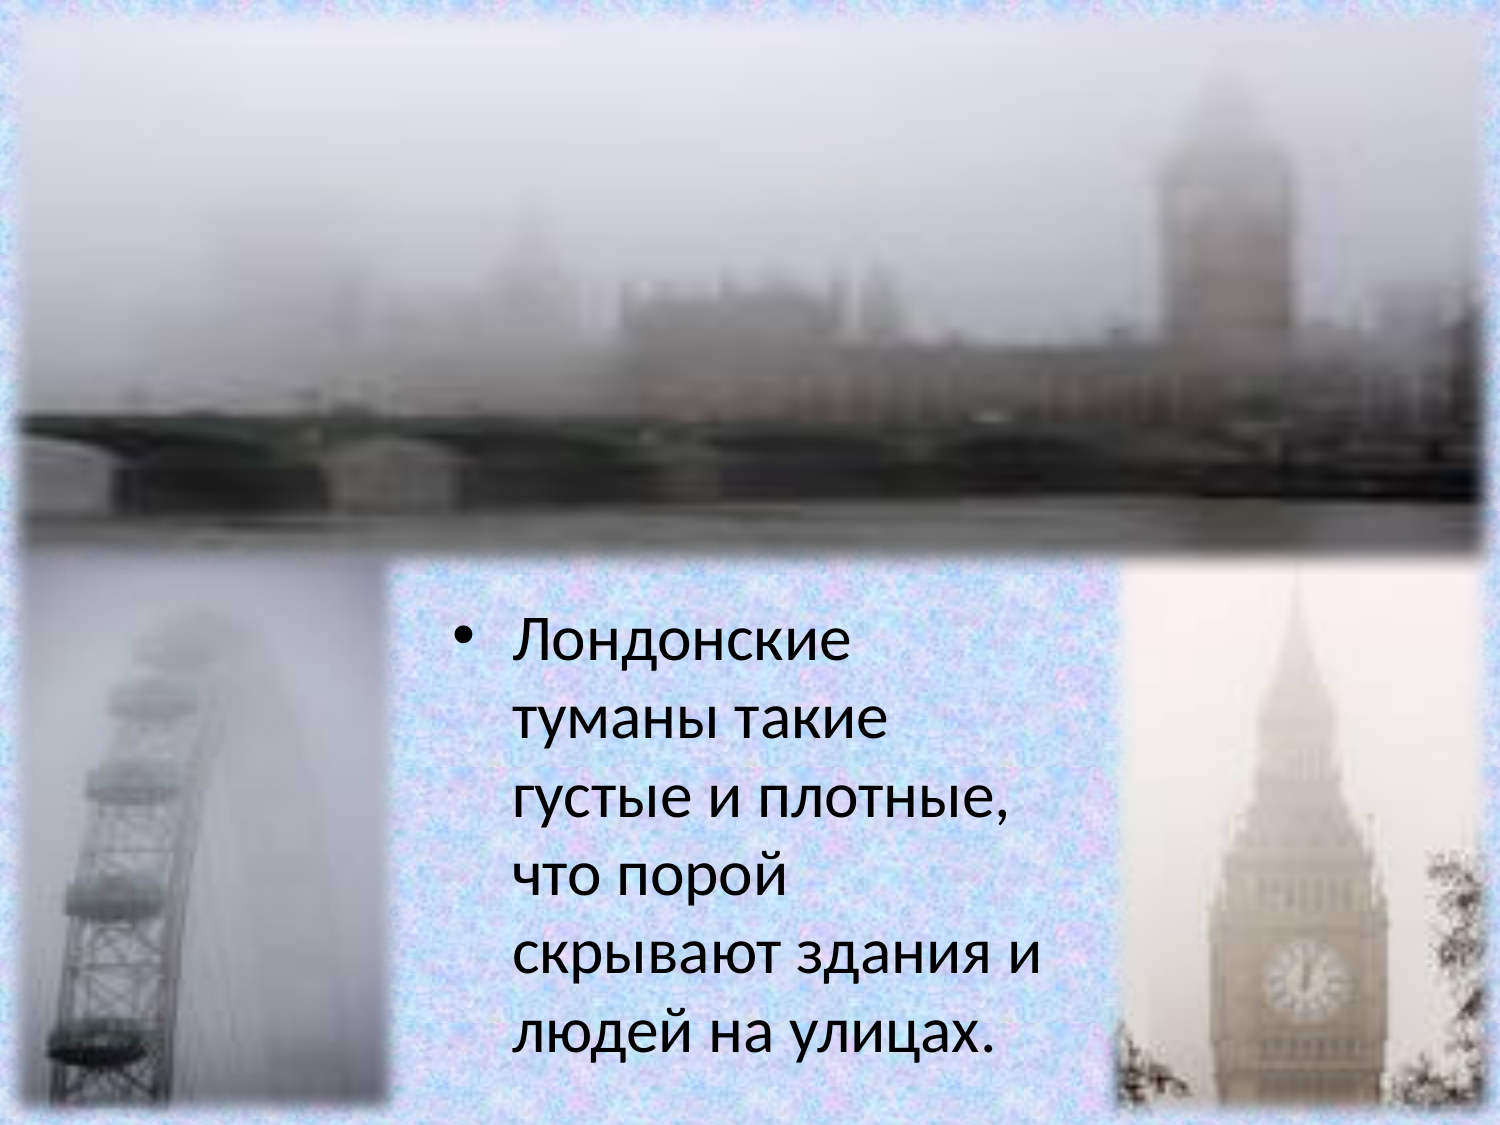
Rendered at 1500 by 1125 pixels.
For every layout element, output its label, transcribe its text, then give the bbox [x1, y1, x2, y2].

picture [0, 0, 1500, 1125]
list Лондонские туманы такие густые и плотные, что порой скрывают здания и людей на улицах. [437, 587, 1063, 1100]
